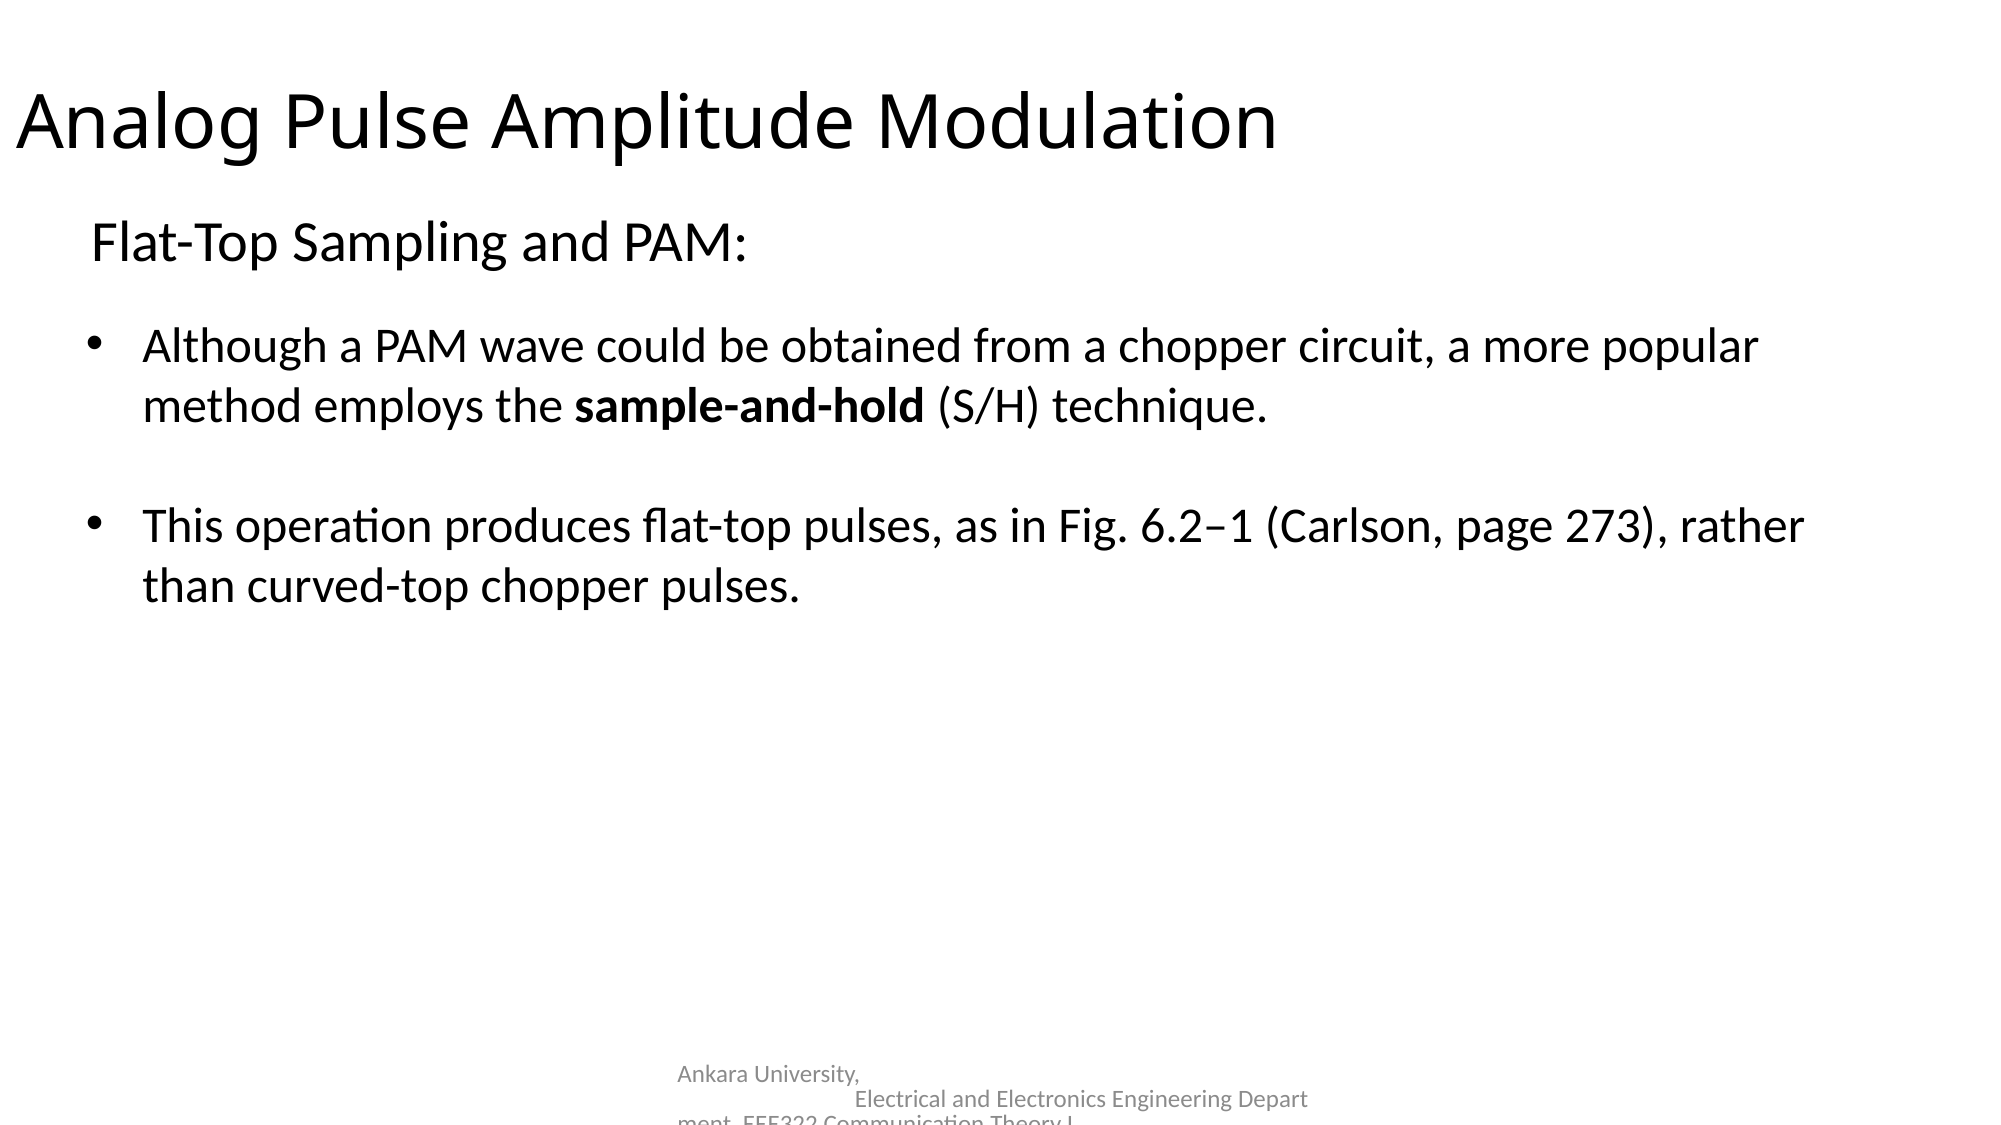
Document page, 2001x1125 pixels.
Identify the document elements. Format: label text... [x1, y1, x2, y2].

text_box Although a PAM wave could be obtained from a chopper circuit, a more popular method employs the sample-and-hold (S/H) technique. This operation produces flat-top pulses, as in Fig. 6.2–1 (Carlson, page 273), rather than curved-top chopper pulses. [71, 305, 1914, 740]
text_box Flat-Top Sampling and PAM: [76, 195, 764, 281]
footer Ankara University, Electrical and Electronics Engineering Department, EEE322 Communication Theory I [662, 1042, 1338, 1103]
text_box Analog Pulse Amplitude Modulation [1, 66, 1401, 171]
